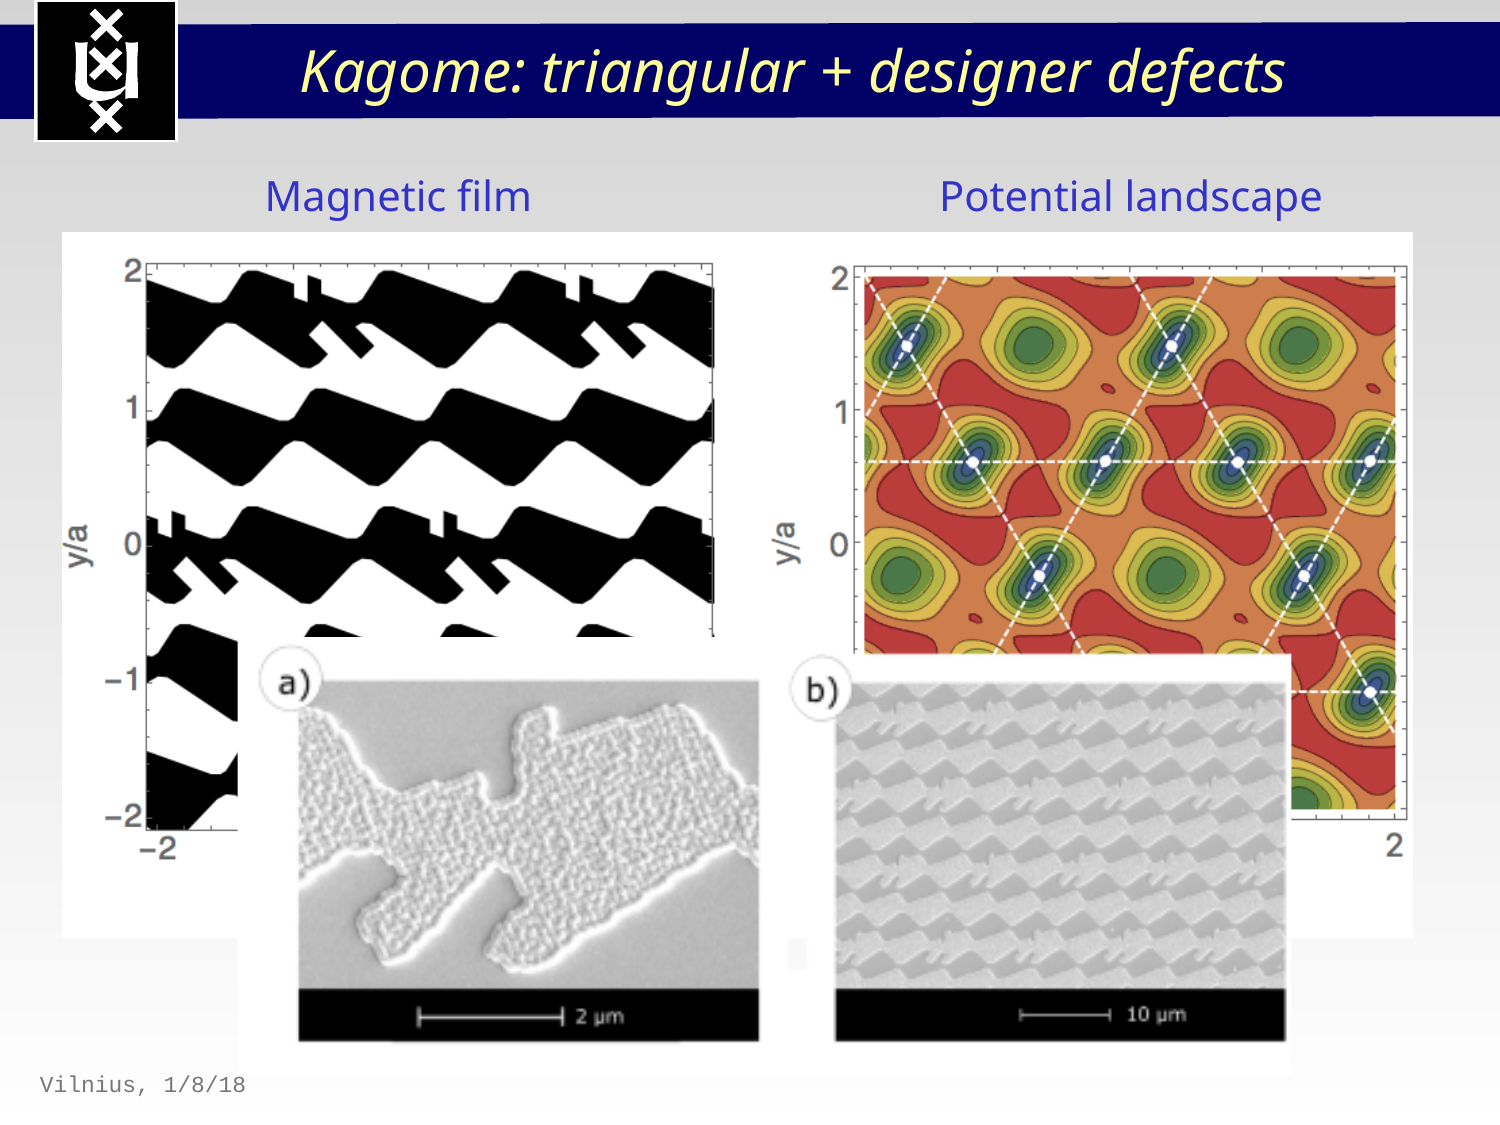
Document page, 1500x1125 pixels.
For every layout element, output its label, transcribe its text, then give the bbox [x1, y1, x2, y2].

text_box Magnetic film [249, 162, 548, 228]
title Kagome: triangular + designer defects [200, 32, 1388, 106]
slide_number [24, 1062, 338, 1125]
text_box Potential landscape [924, 162, 1338, 228]
picture [62, 232, 1413, 1076]
